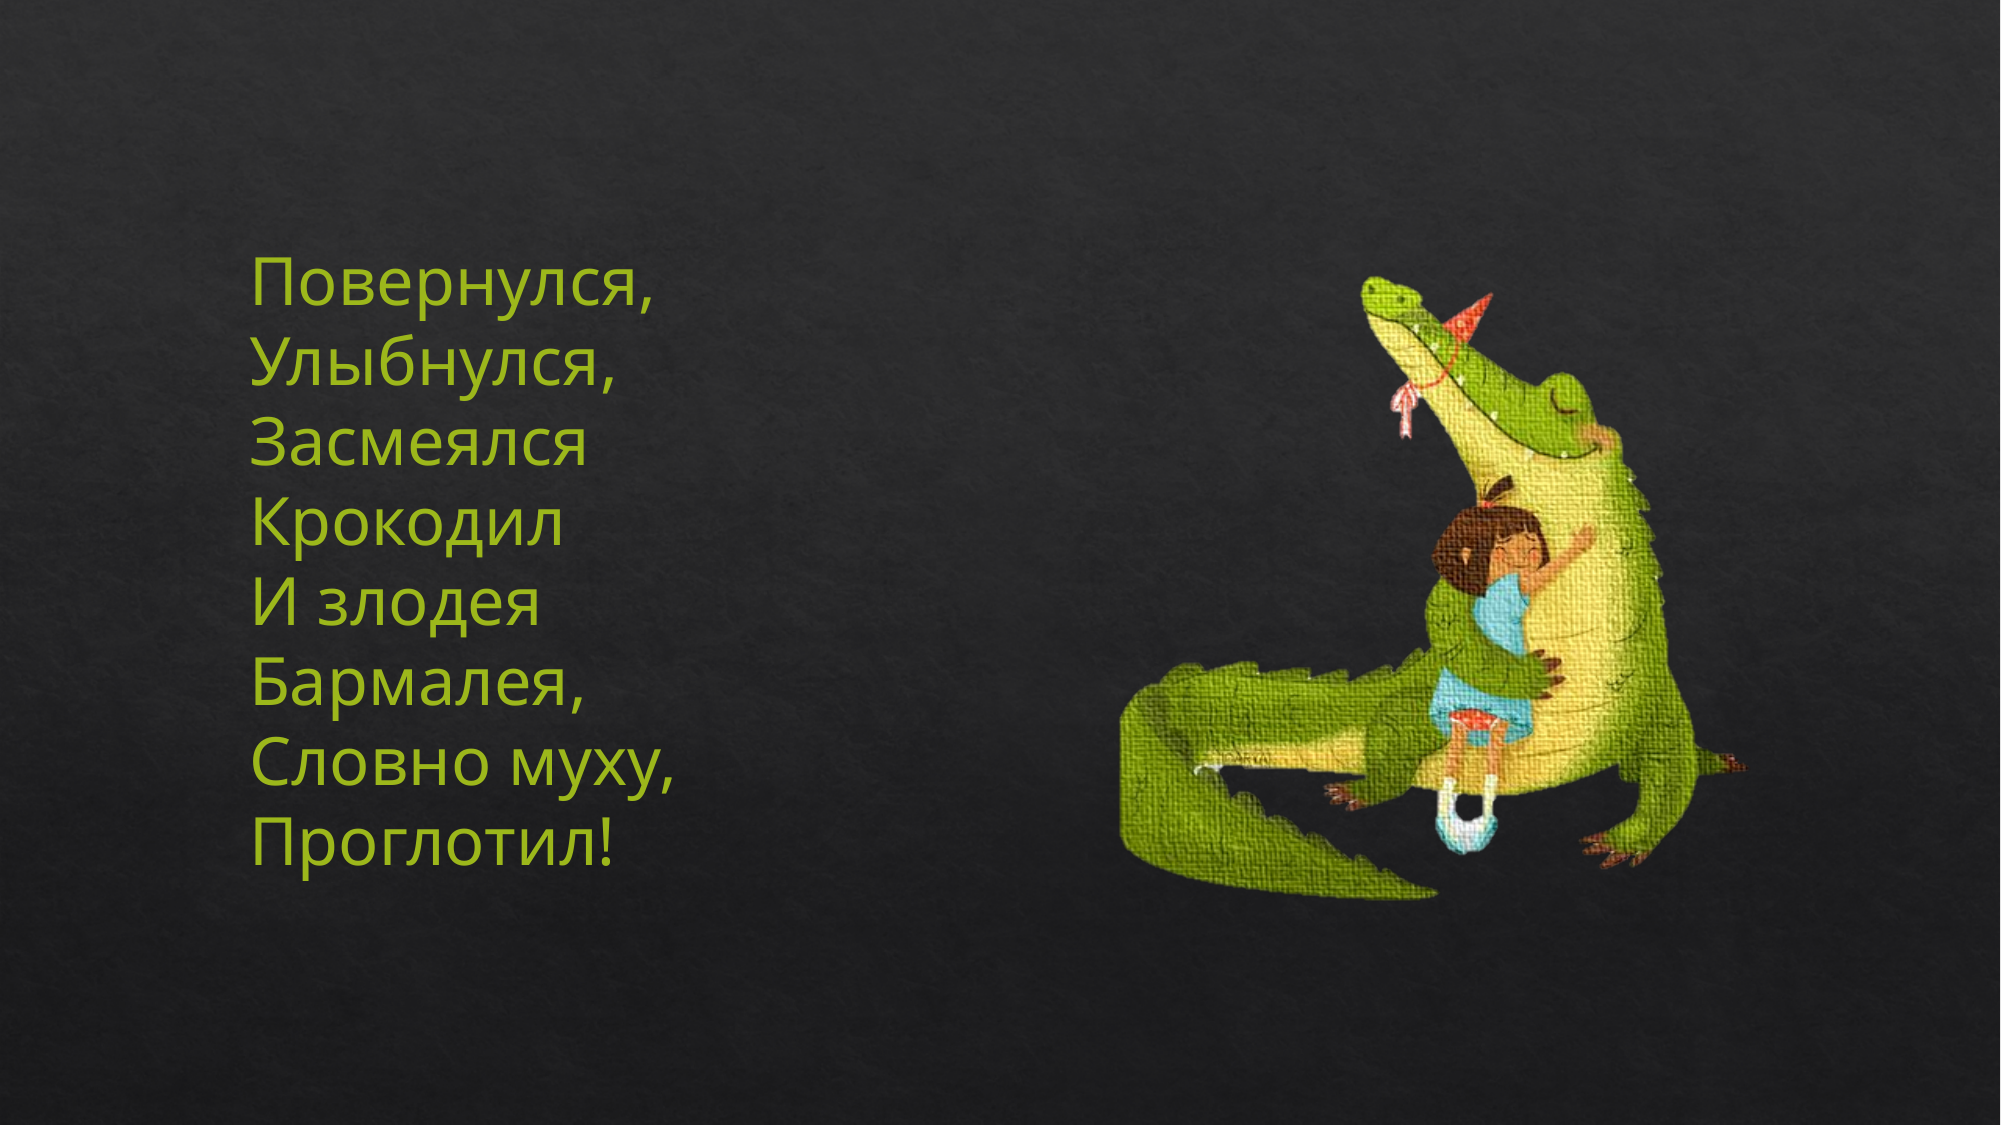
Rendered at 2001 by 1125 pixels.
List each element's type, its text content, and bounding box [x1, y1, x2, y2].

picture [1032, 124, 1915, 1001]
text_box Повернулся, Улыбнулся, Засмеялся Крокодил И злодея Бармалея, Словно муху, Проглотил! [234, 231, 1024, 887]
